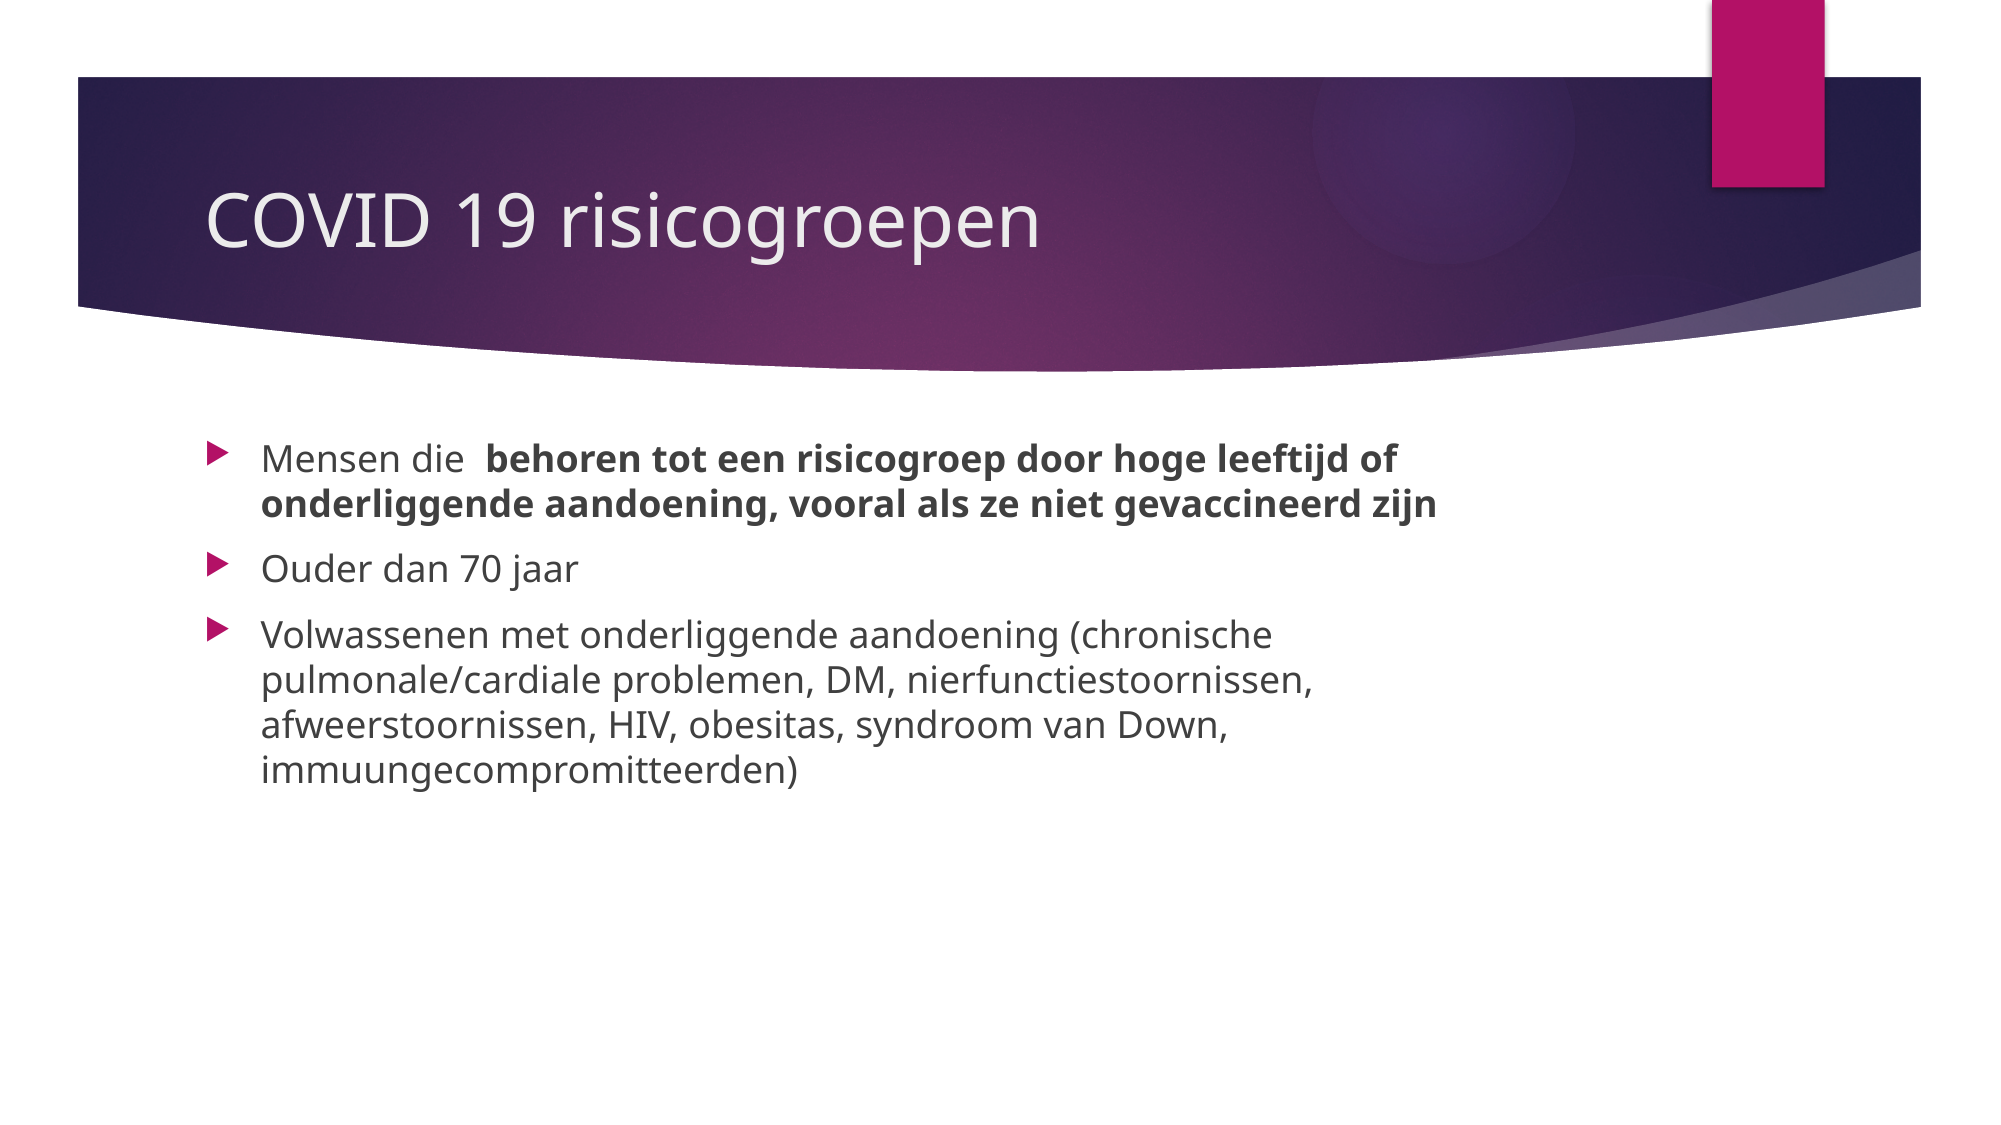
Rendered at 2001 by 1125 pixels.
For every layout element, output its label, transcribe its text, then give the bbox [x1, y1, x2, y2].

list Mensen die behoren tot een risicogroep door hoge leeftijd of onderliggende aandoening, vooral als ze niet gevaccineerd zijn Ouder dan 70 jaar Volwassenen met onderliggende aandoening (chronische pulmonale/cardiale problemen, DM, nierfunctiestoornissen, afweerstoornissen, HIV, obesitas, syndroom van Down, immuungecompromitteerden) [189, 427, 1638, 988]
title COVID 19 risicogroepen [189, 159, 1627, 276]
